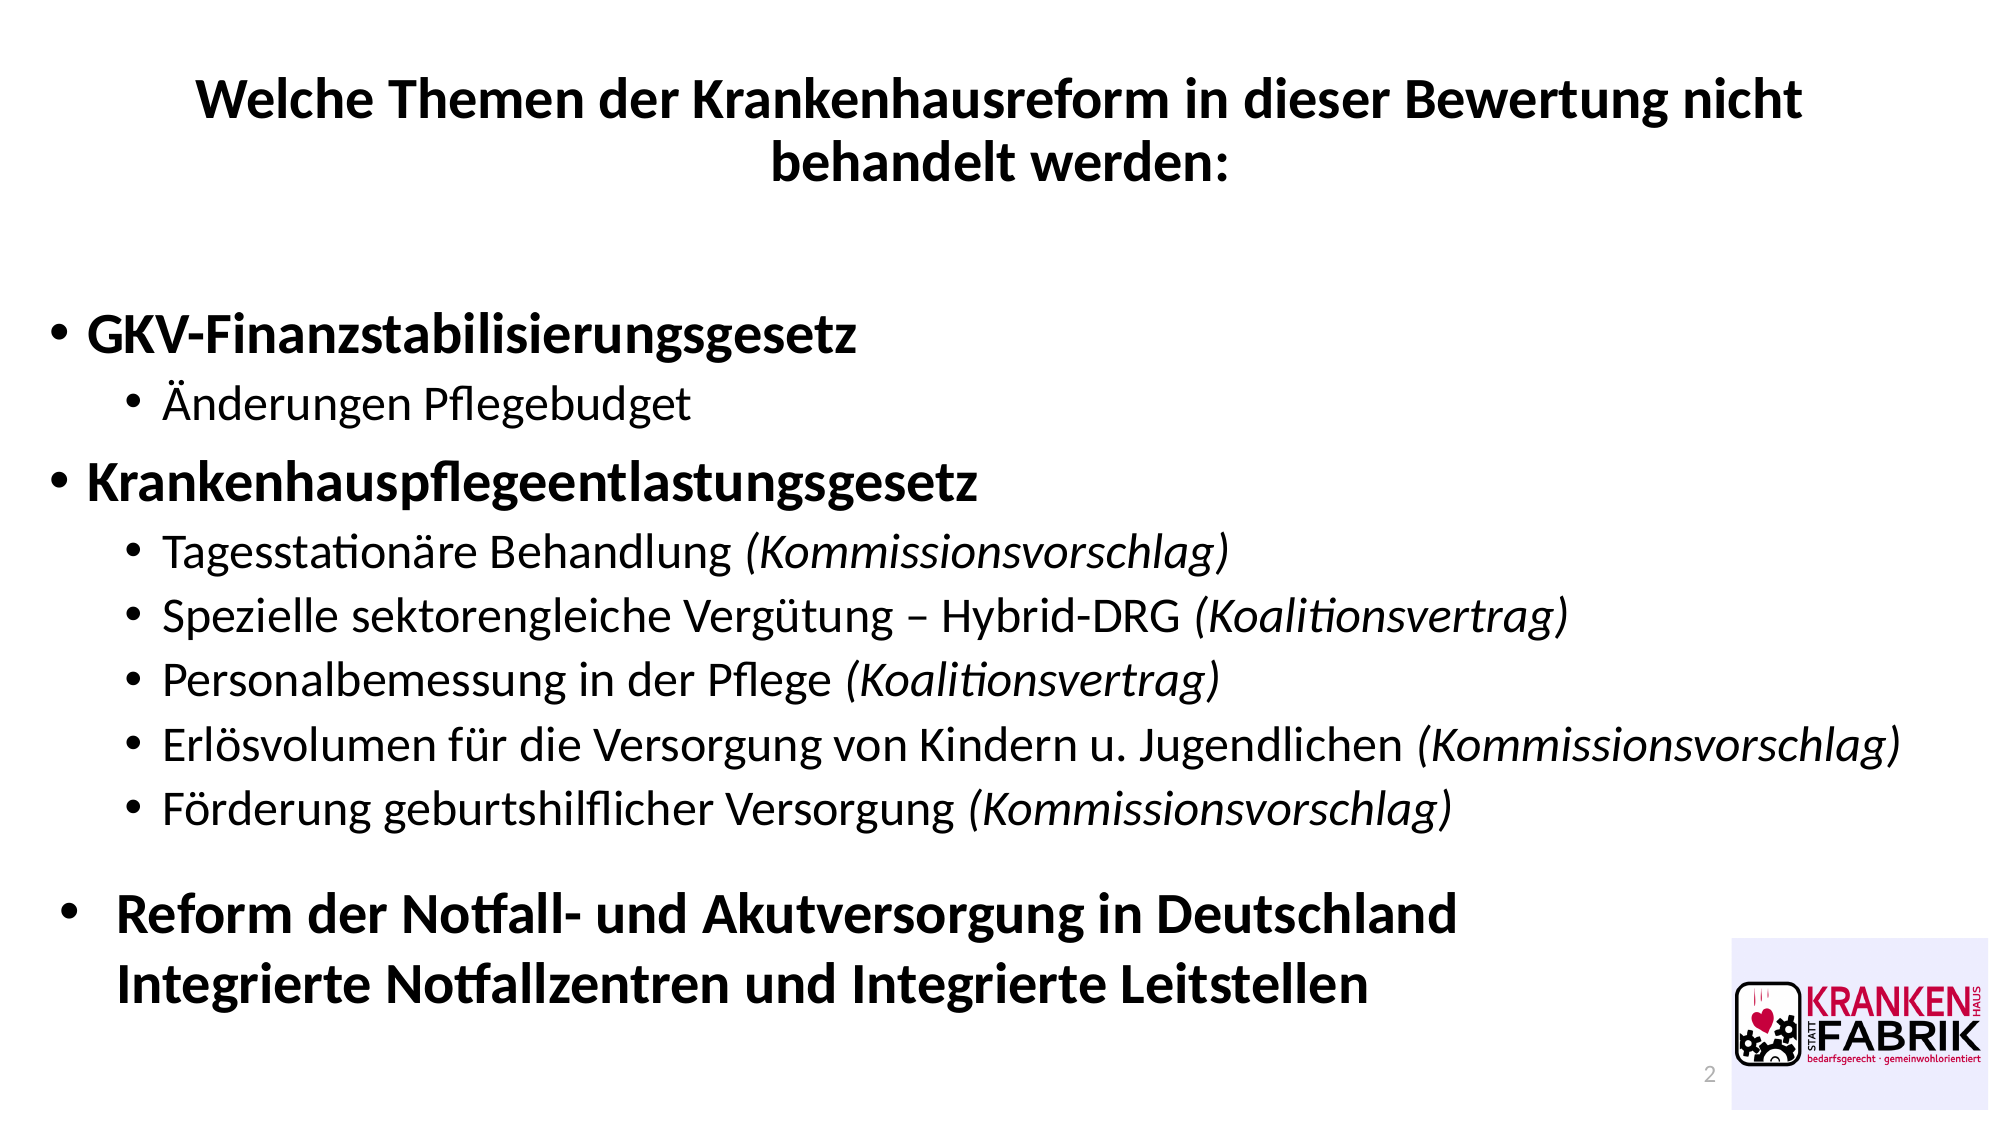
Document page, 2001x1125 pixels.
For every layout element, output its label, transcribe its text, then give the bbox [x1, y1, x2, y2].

slide_number 1 [1281, 1042, 1726, 1102]
title Welche Themen der Krankenhausreform in dieser Bewertung nicht behandelt werden: [137, 22, 1863, 240]
list GKV-Finanzstabilisierungsgesetz Änderungen Pflegebudget Krankenhauspflegeentlastungsgesetz Tagesstationäre Behandlung (Kommissionsvorschlag) Spezielle sektorengleiche Vergütung – Hybrid-DRG (Koalitionsvertrag) Personalbemessung in der Pflege (Koalitionsvertrag) Erlösvolumen für die Versorgung von Kindern u. Jugendlichen (Kommissionsvorschlag) Förderung geburtshilflicher Versorgung (Kommissionsvorschlag) [49, 303, 1951, 864]
picture [1731, 938, 1989, 1110]
text_box Reform der Notfall- und Akutversorgung in Deutschland Integrierte Notfallzentren und Integrierte Leitstellen [45, 868, 1739, 1023]
